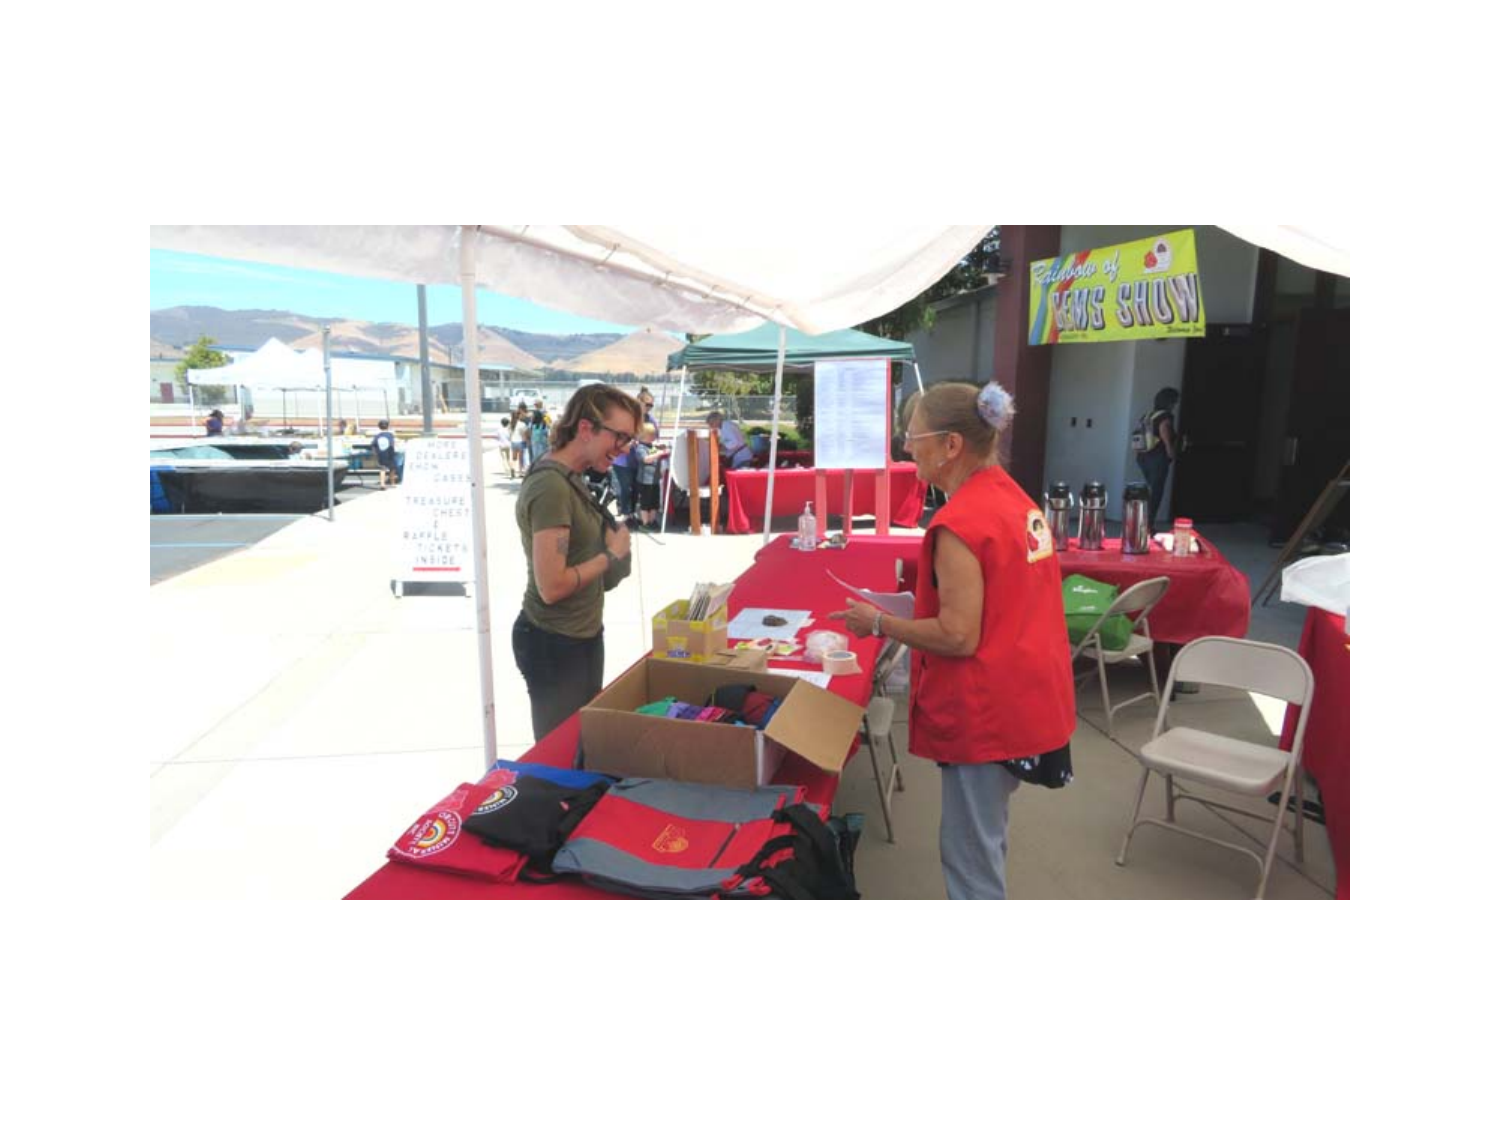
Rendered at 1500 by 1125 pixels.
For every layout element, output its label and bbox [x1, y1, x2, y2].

picture [149, 225, 1351, 900]
